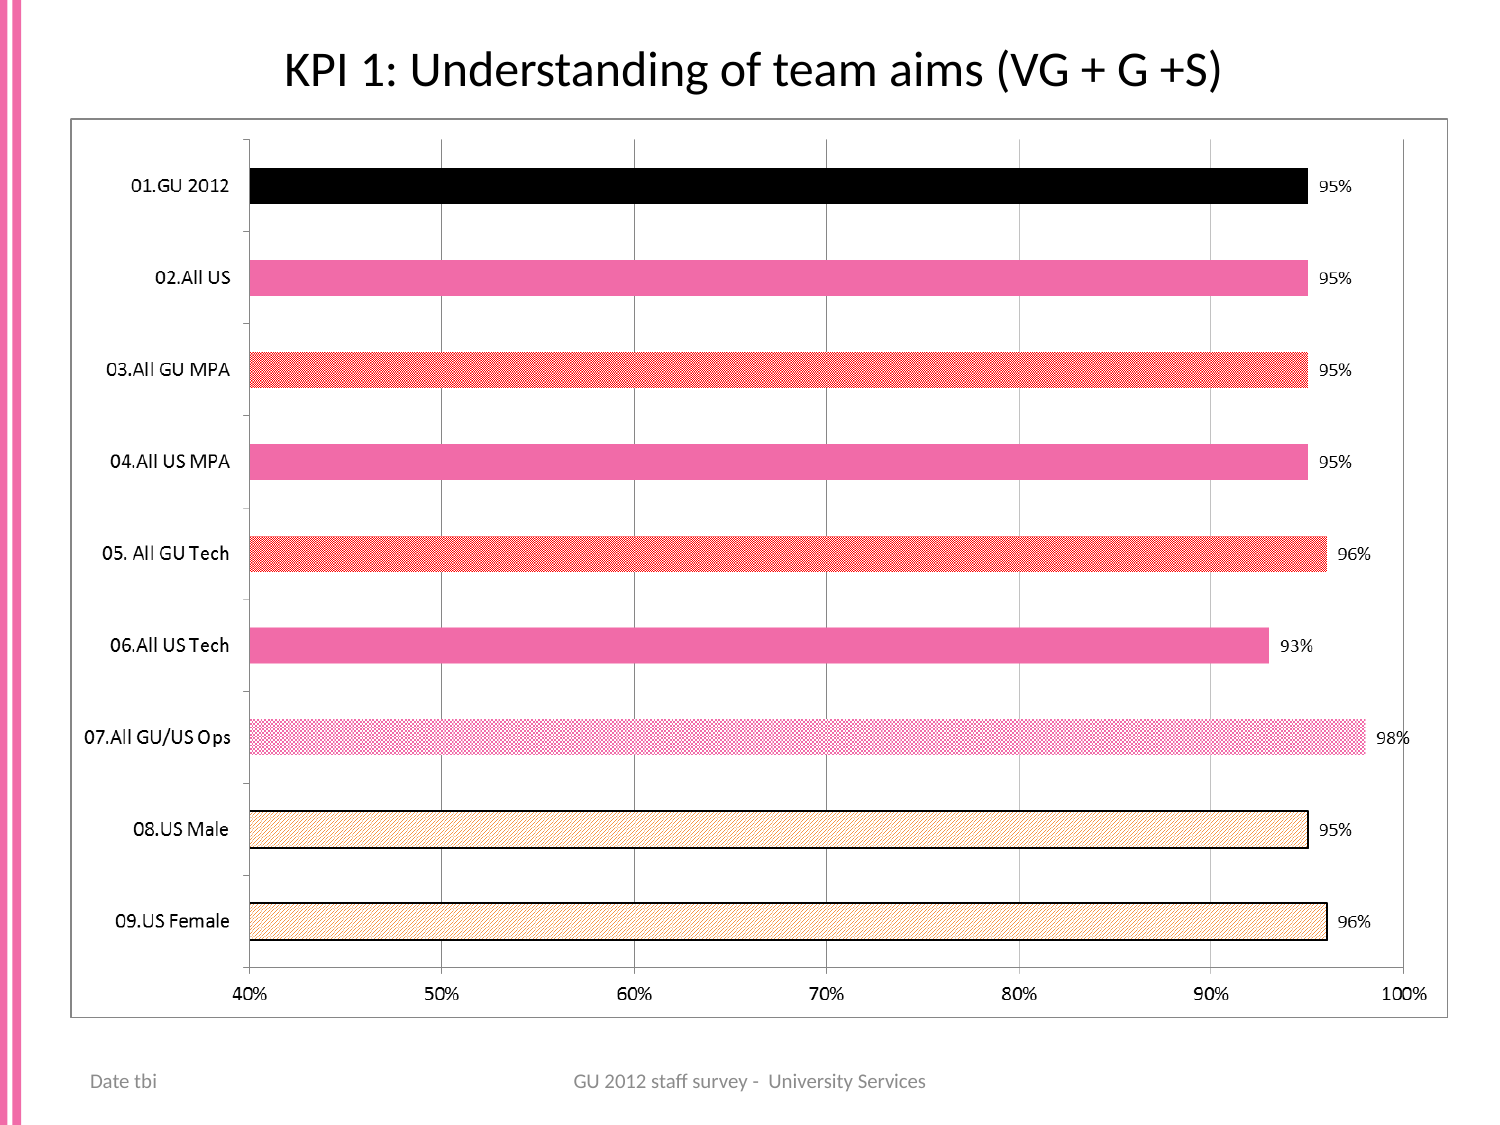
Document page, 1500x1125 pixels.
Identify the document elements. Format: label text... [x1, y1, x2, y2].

slide_number Date tbi [75, 1058, 425, 1103]
footer GU 2012 staff survey - University Services [512, 1058, 988, 1103]
title KPI 1: Understanding of team aims (VG + G +S) [75, 19, 1434, 114]
picture [70, 117, 1448, 1018]
